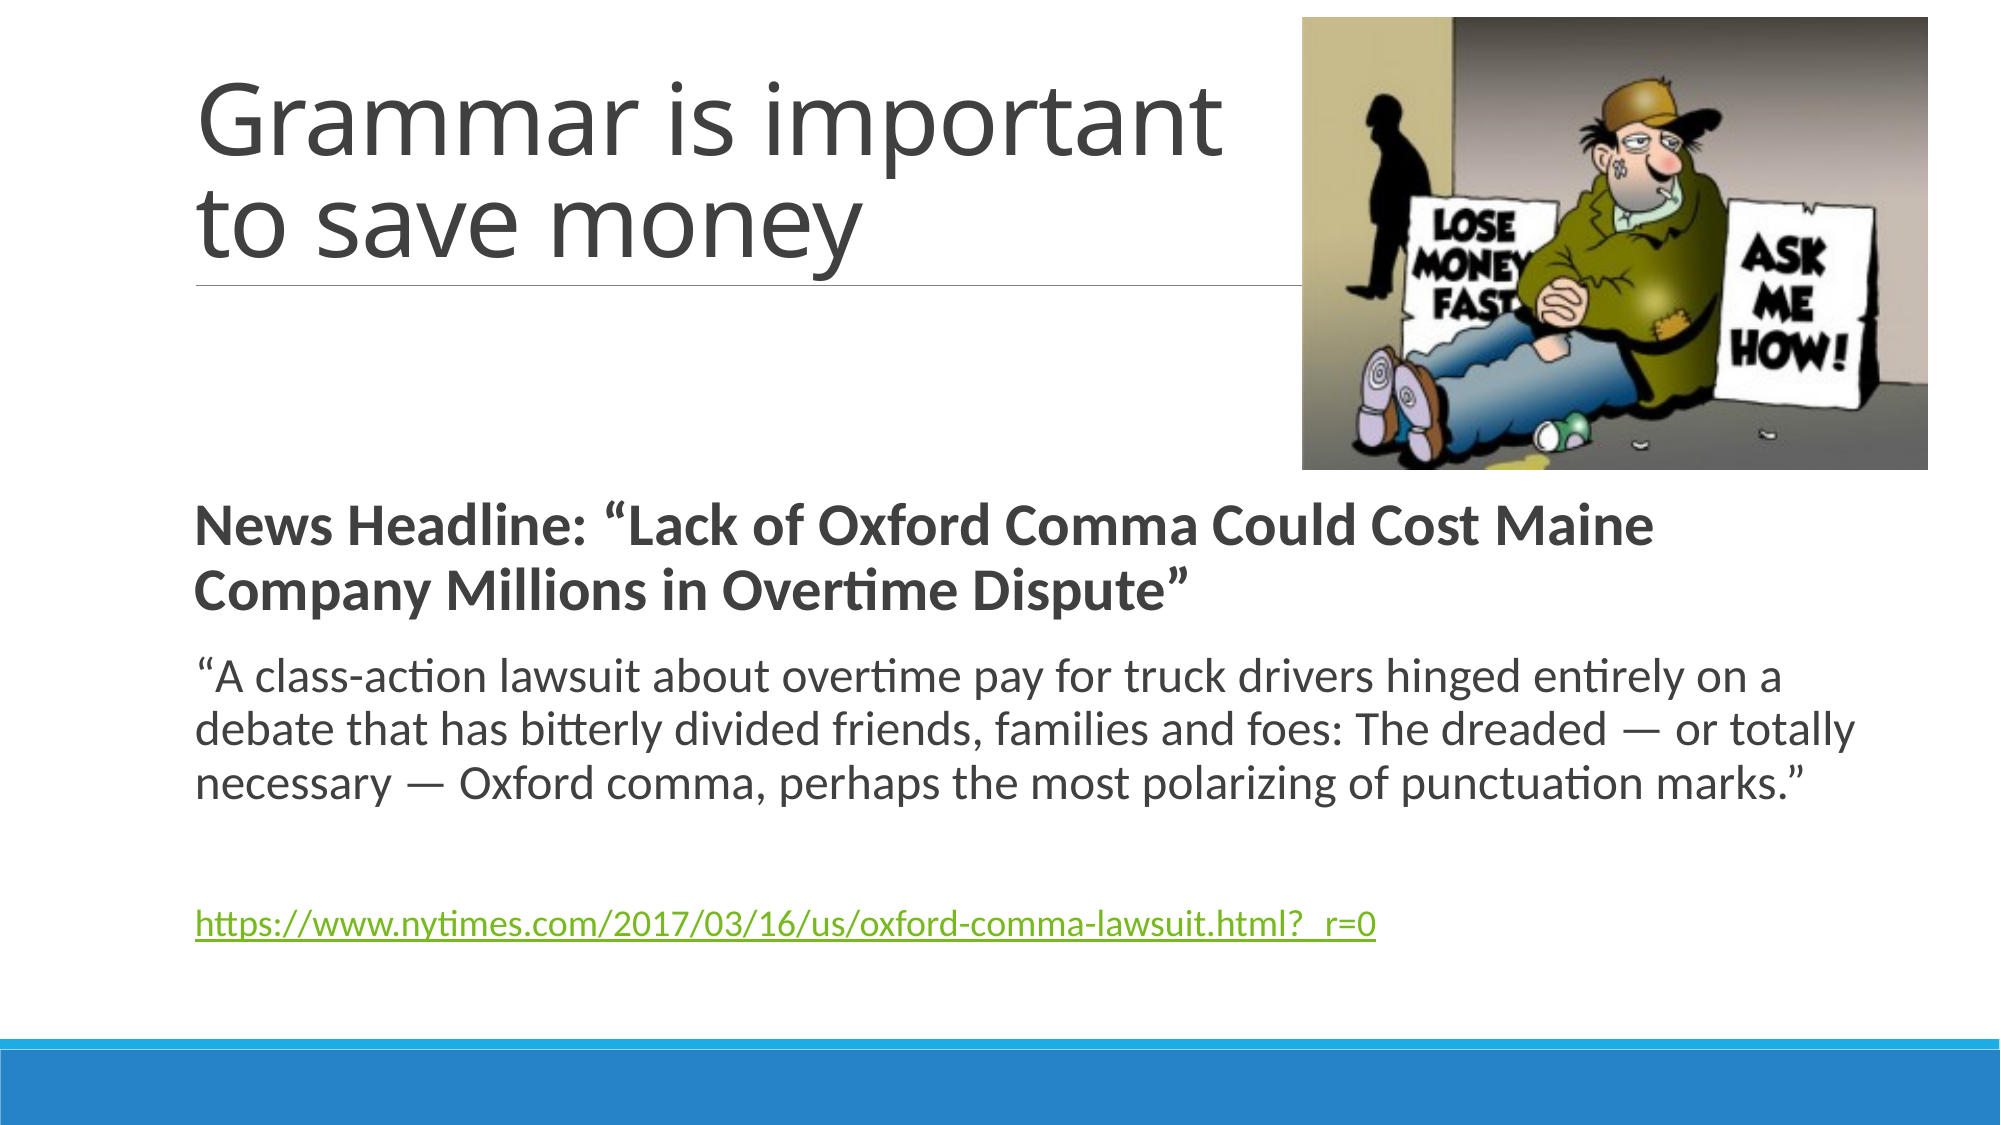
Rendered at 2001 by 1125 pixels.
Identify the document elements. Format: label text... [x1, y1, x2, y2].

picture [1302, 16, 1929, 470]
list News Headline: “Lack of Oxford Comma Could Cost Maine Company Millions in Overtime Dispute” “A class-action lawsuit about overtime pay for truck drivers hinged entirely on a debate that has bitterly divided friends, families and foes: The dreaded — or totally necessary — Oxford comma, perhaps the most polarizing of punctuation marks.” https://www.nytimes.com/2017/03/16/us/oxford-comma-lawsuit.html?_r=0 [180, 302, 1878, 999]
title Grammar is important to save money [180, 47, 1299, 285]
